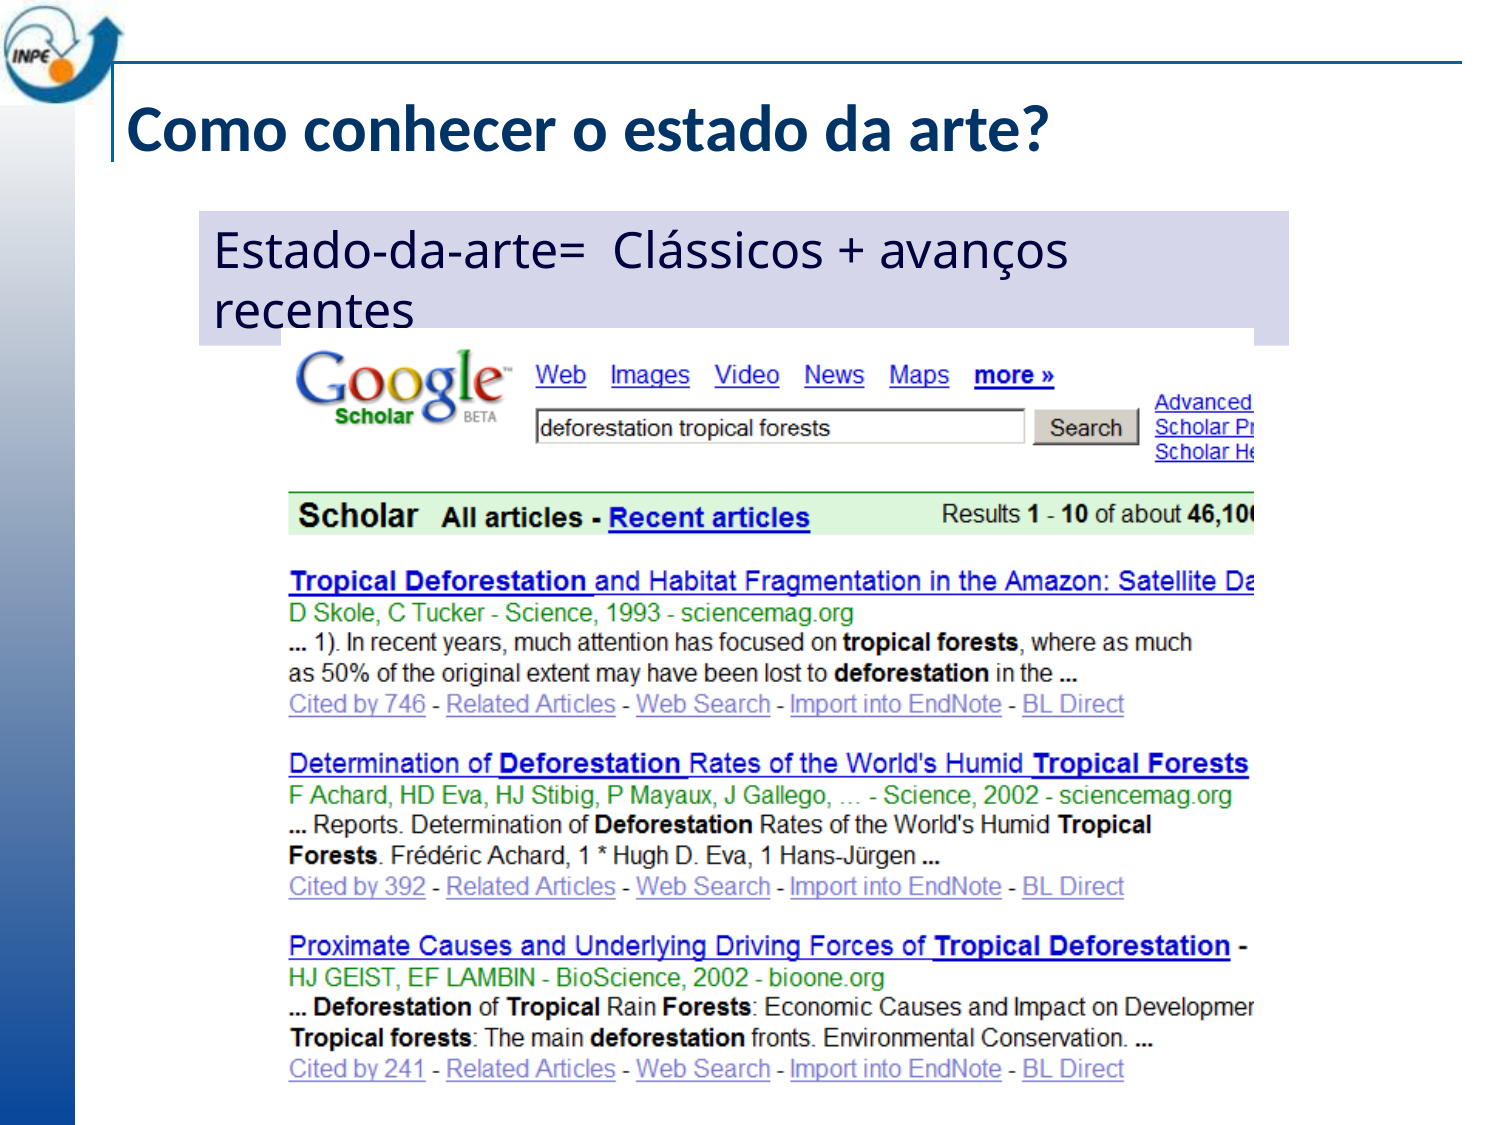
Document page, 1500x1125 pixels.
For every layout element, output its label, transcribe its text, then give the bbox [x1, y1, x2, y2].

picture [0, 0, 125, 105]
text_box Estado-da-arte= Clássicos + avanços recentes [199, 210, 1289, 346]
title Como conhecer o estado da arte? [112, 62, 1450, 188]
picture [280, 327, 1255, 1090]
